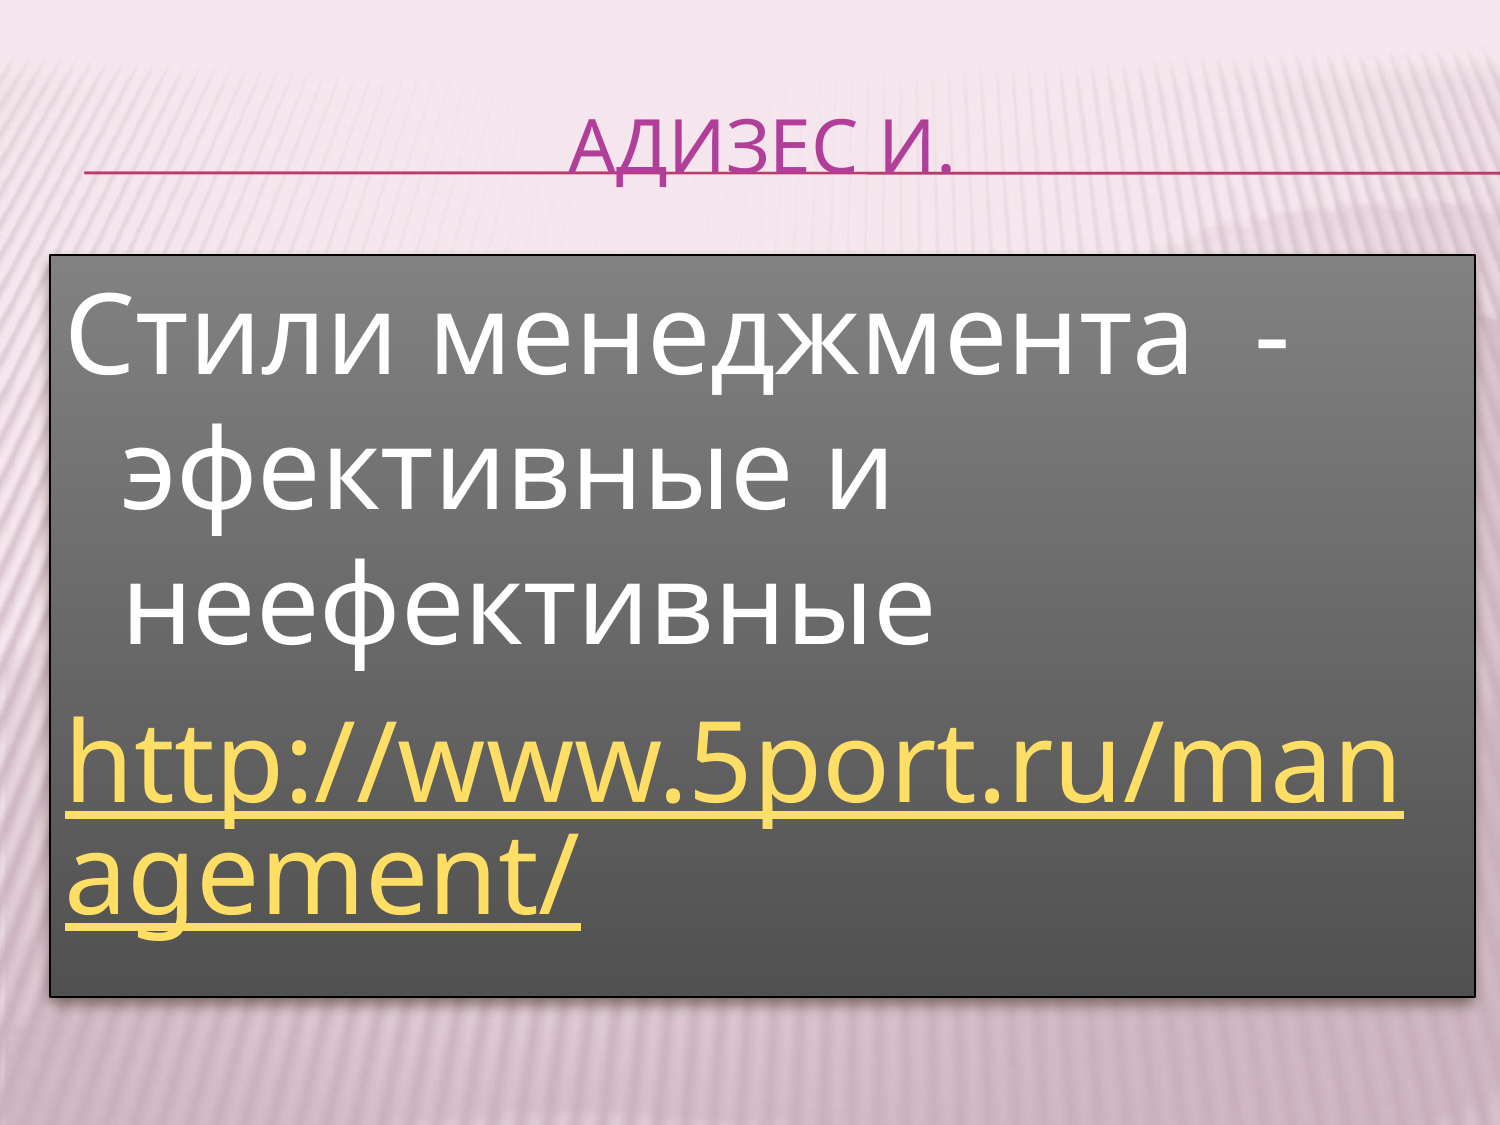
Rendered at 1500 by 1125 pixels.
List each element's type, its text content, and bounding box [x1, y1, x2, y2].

title Адизес И. [50, 75, 1475, 213]
list Стили менеджмента - эфективные и неефективные http://www.5port.ru/management/ [49, 254, 1476, 998]
